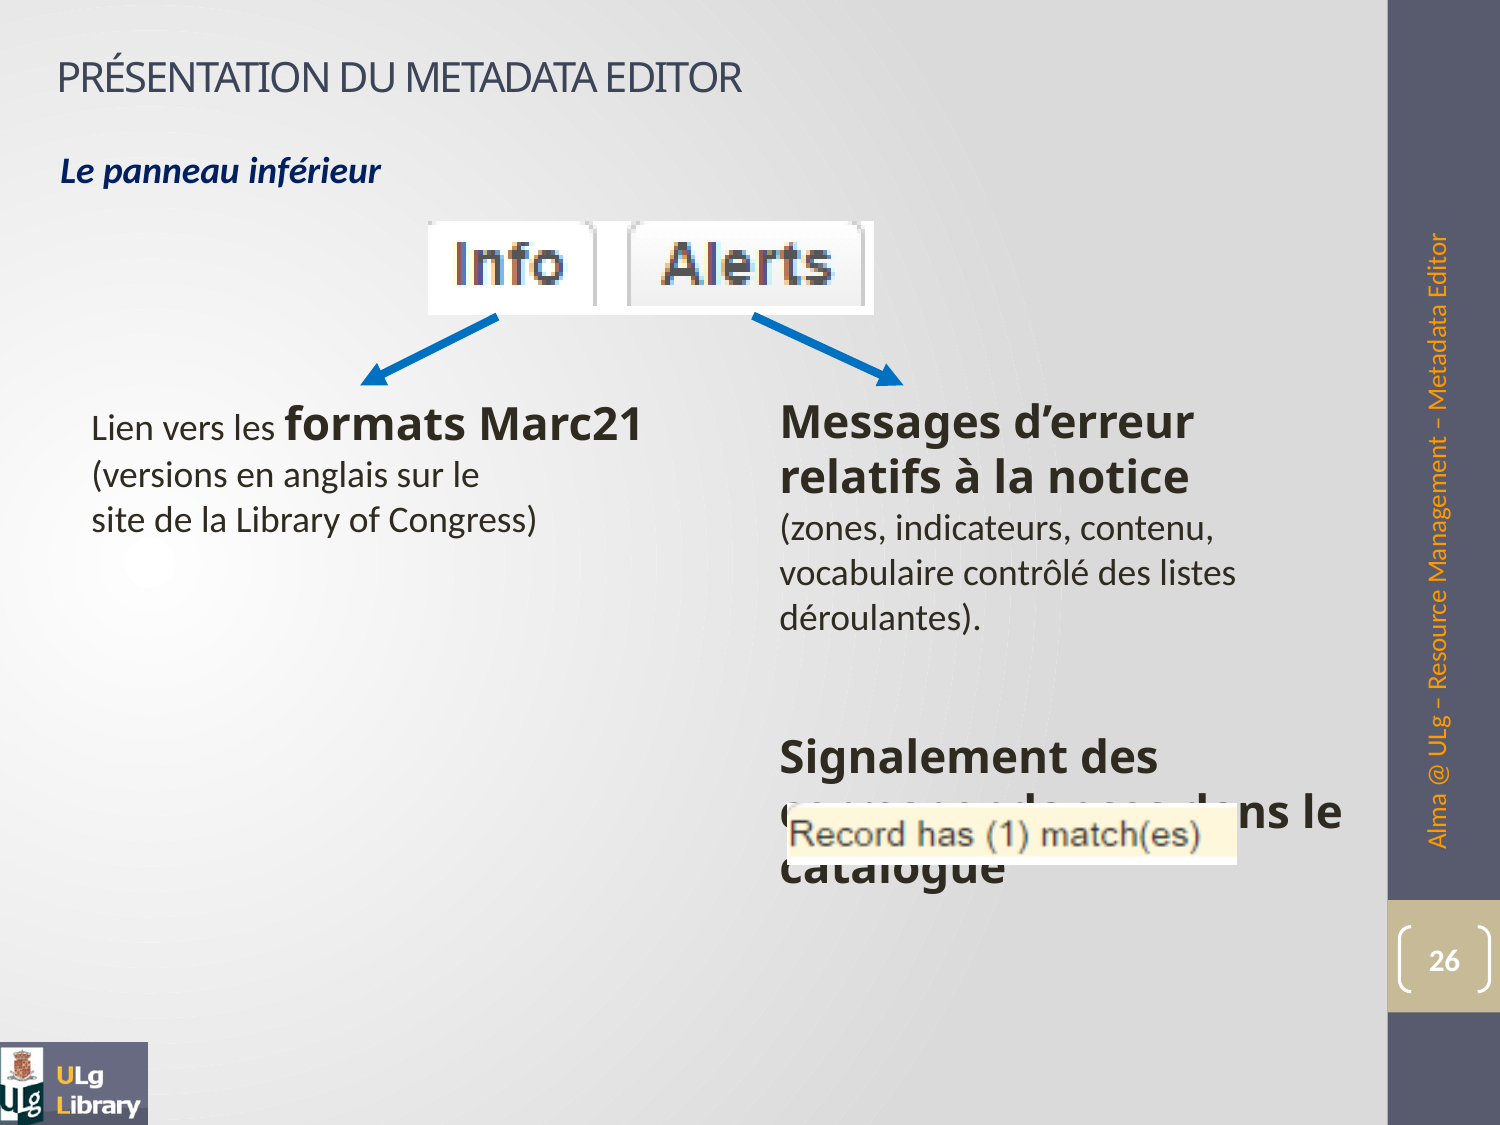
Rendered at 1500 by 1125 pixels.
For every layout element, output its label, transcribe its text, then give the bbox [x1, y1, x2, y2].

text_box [359, 315, 498, 386]
title Présentation du metadata editor [41, 0, 1353, 151]
picture [428, 220, 875, 315]
text_box Le panneau inférieur [45, 138, 397, 243]
picture [786, 803, 1238, 866]
text_box Lien vers les formats Marc21 (versions en anglais sur le site de la Library of Congress) [76, 207, 874, 638]
text_box Messages d’erreur relatifs à la notice (zones, indicateurs, contenu, vocabulaire contrôlé des listes déroulantes). Signalement des correspondances dans le catalogue [764, 385, 1376, 990]
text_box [752, 315, 904, 386]
footer Alma @ ULg – Resource Management – Metadata Editor [1411, 31, 1472, 865]
picture [0, 1042, 148, 1125]
slide_number 26 [1397, 925, 1492, 994]
